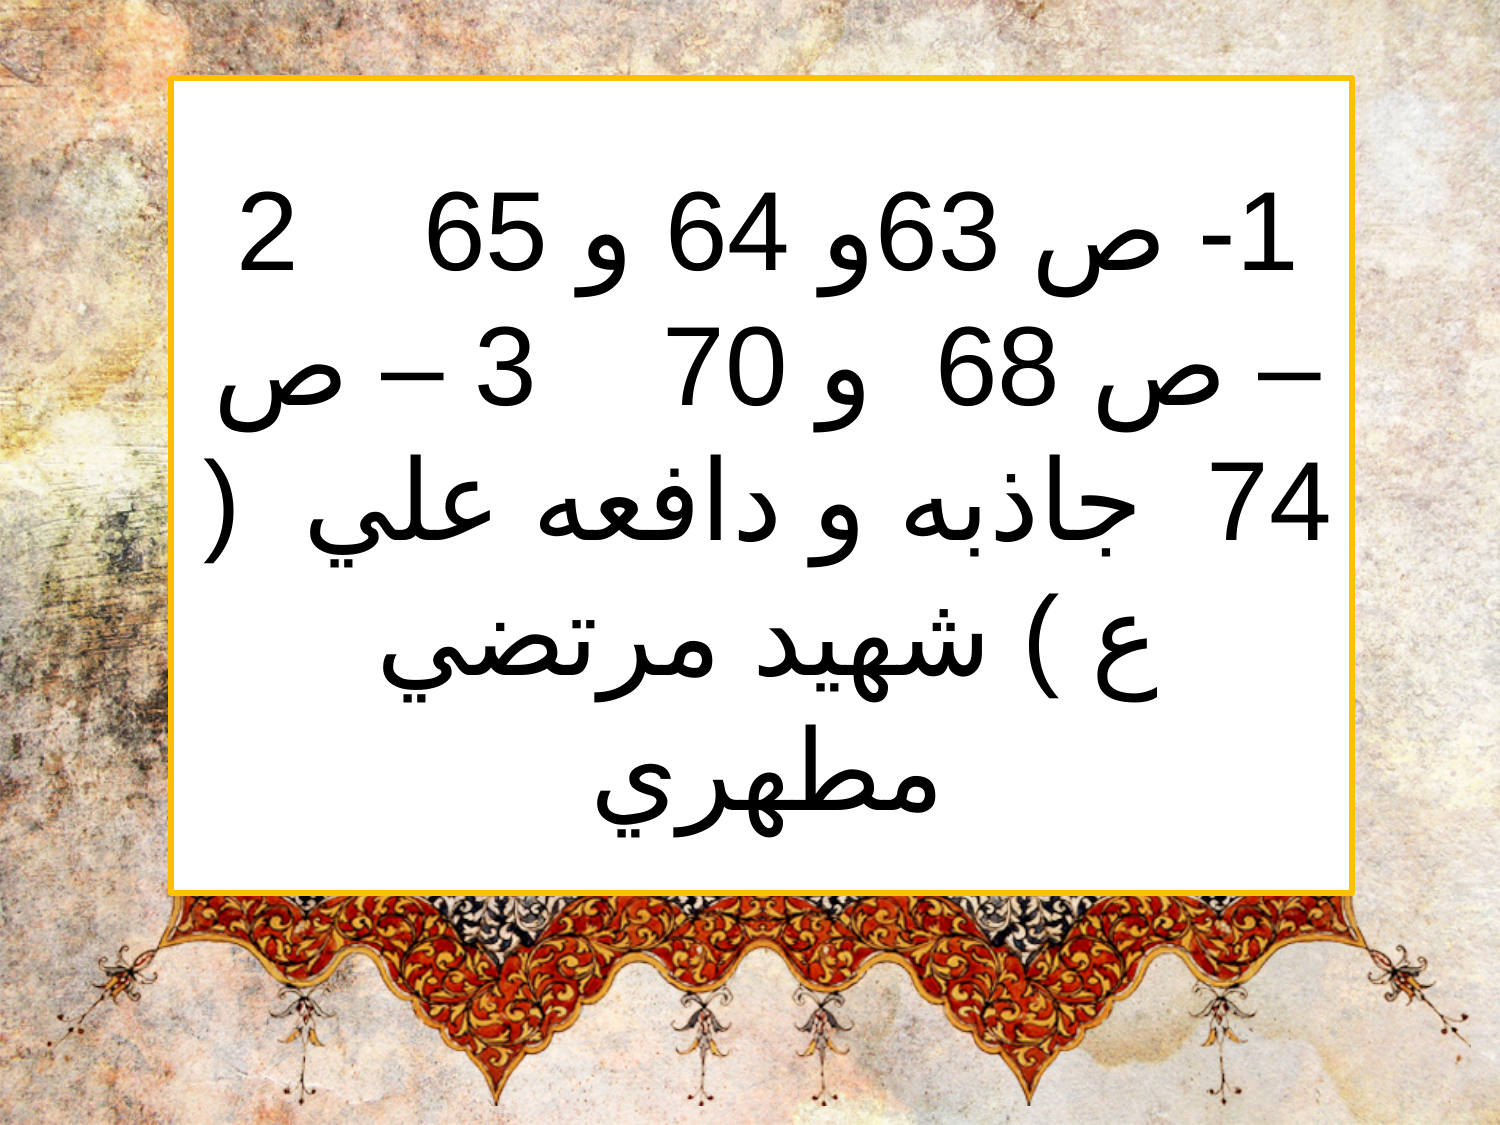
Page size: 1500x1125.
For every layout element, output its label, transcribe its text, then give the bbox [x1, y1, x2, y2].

picture [0, 0, 1500, 1125]
title 1- ص 63و 64 و 65 2 – ص 68 و 70 3 – ص 74 جاذبه و دافعه علي ( ع ) شهيد مرتضي مطهري [183, 45, 1353, 811]
